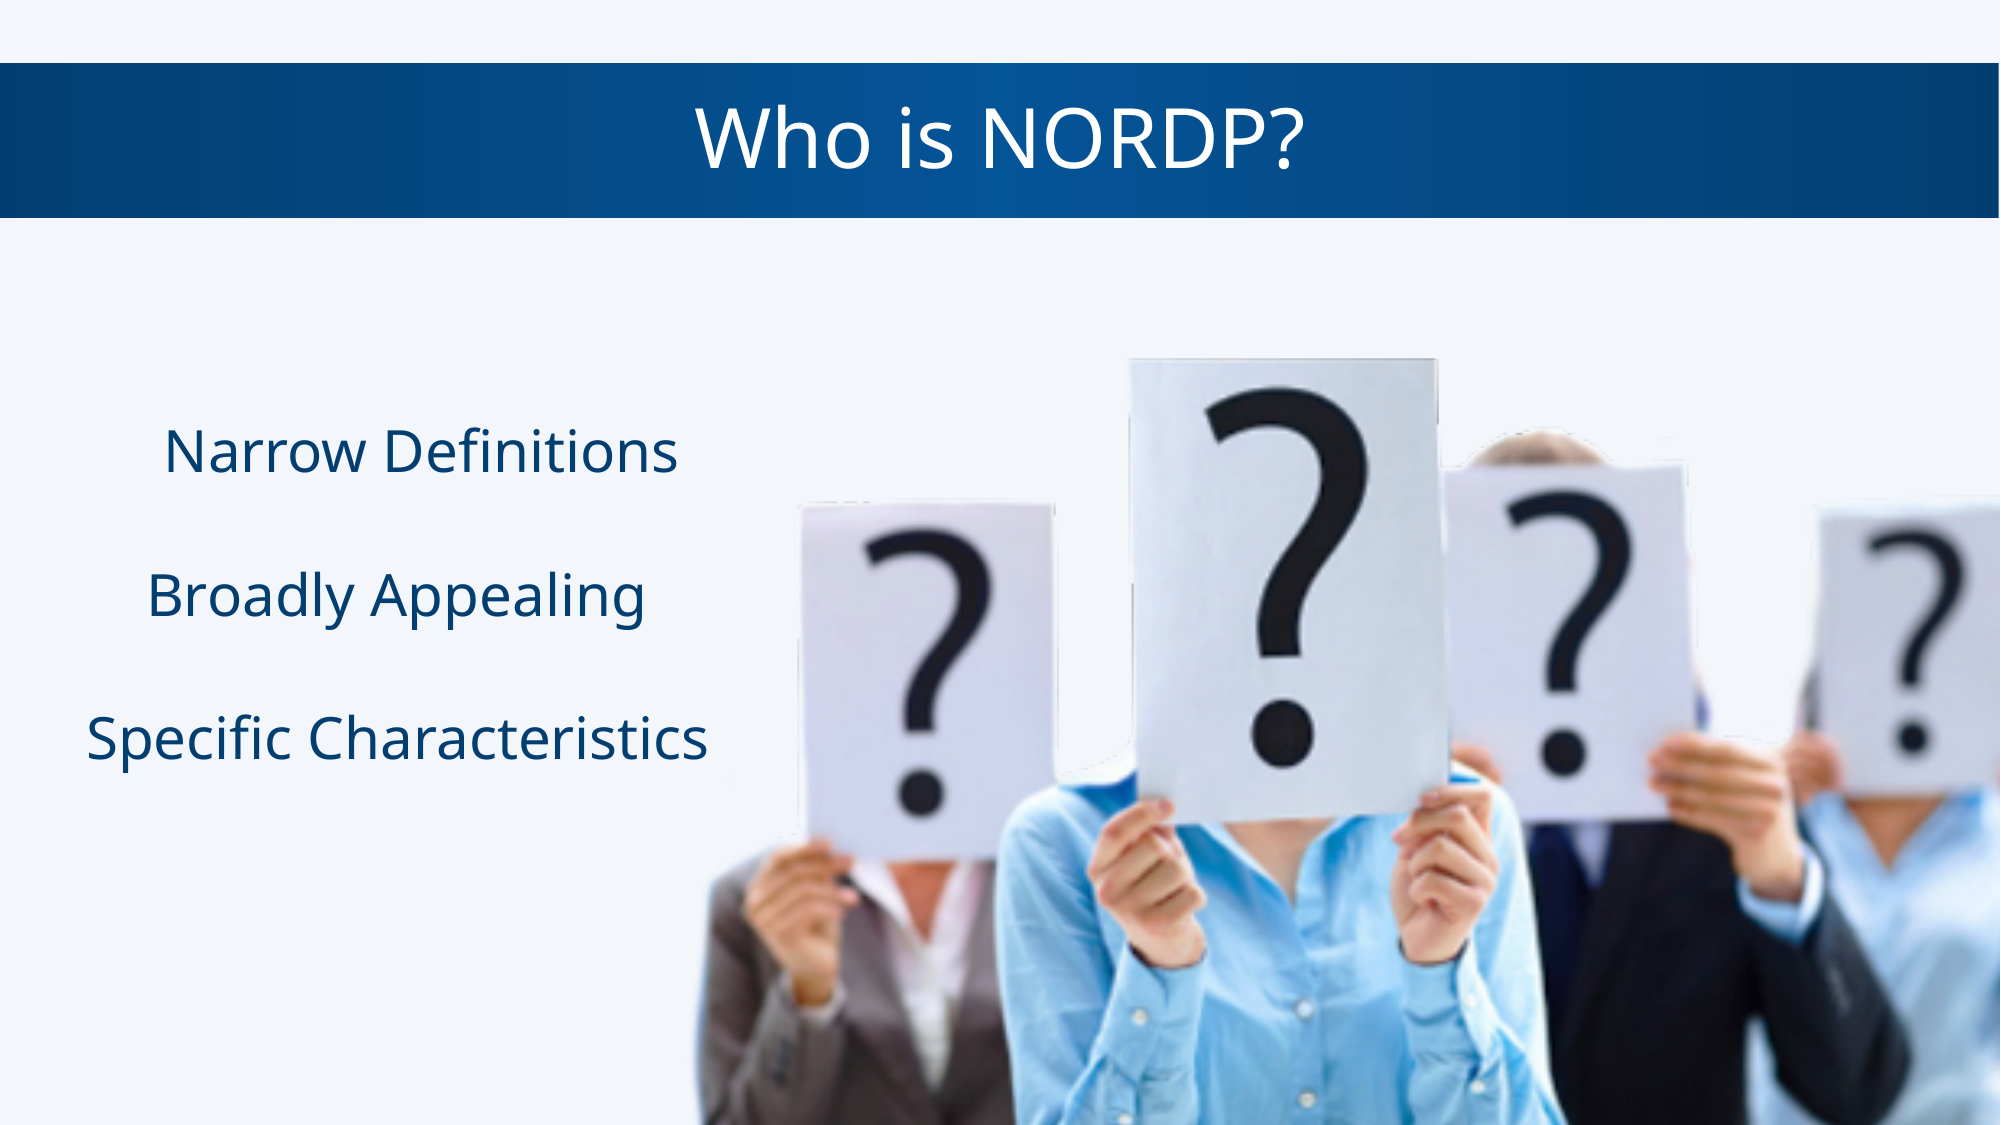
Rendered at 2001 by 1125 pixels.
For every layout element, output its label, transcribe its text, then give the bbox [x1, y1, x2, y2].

picture [598, 344, 2000, 1125]
text_box Broadly Appealing [131, 558, 598, 646]
text_box Who is NORDP? [0, 64, 2000, 220]
text_box Narrow Definitions [149, 414, 598, 503]
text_box Specific Characteristics [71, 702, 598, 790]
